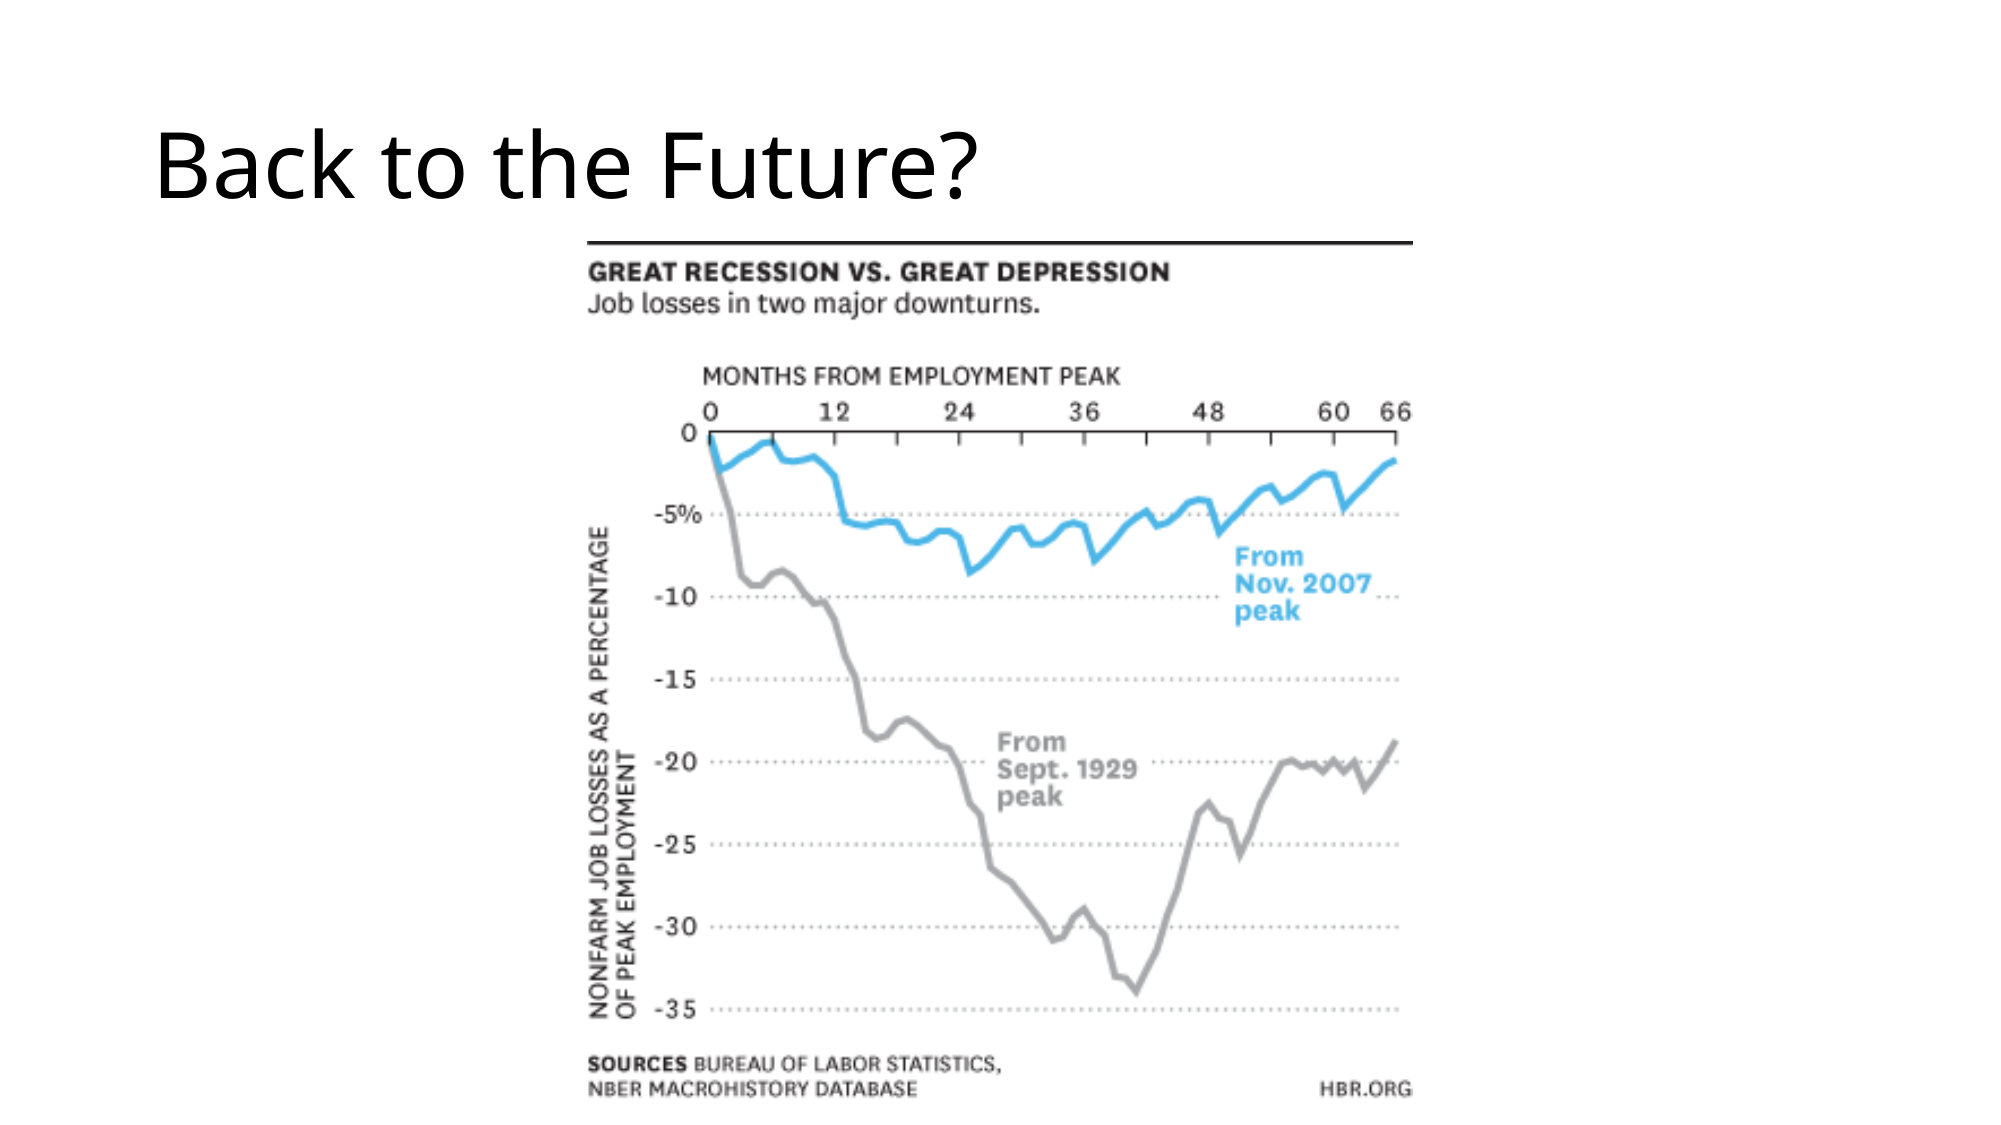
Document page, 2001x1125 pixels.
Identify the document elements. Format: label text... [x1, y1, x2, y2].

title Back to the Future? [137, 59, 1863, 278]
picture [587, 240, 1413, 1103]
